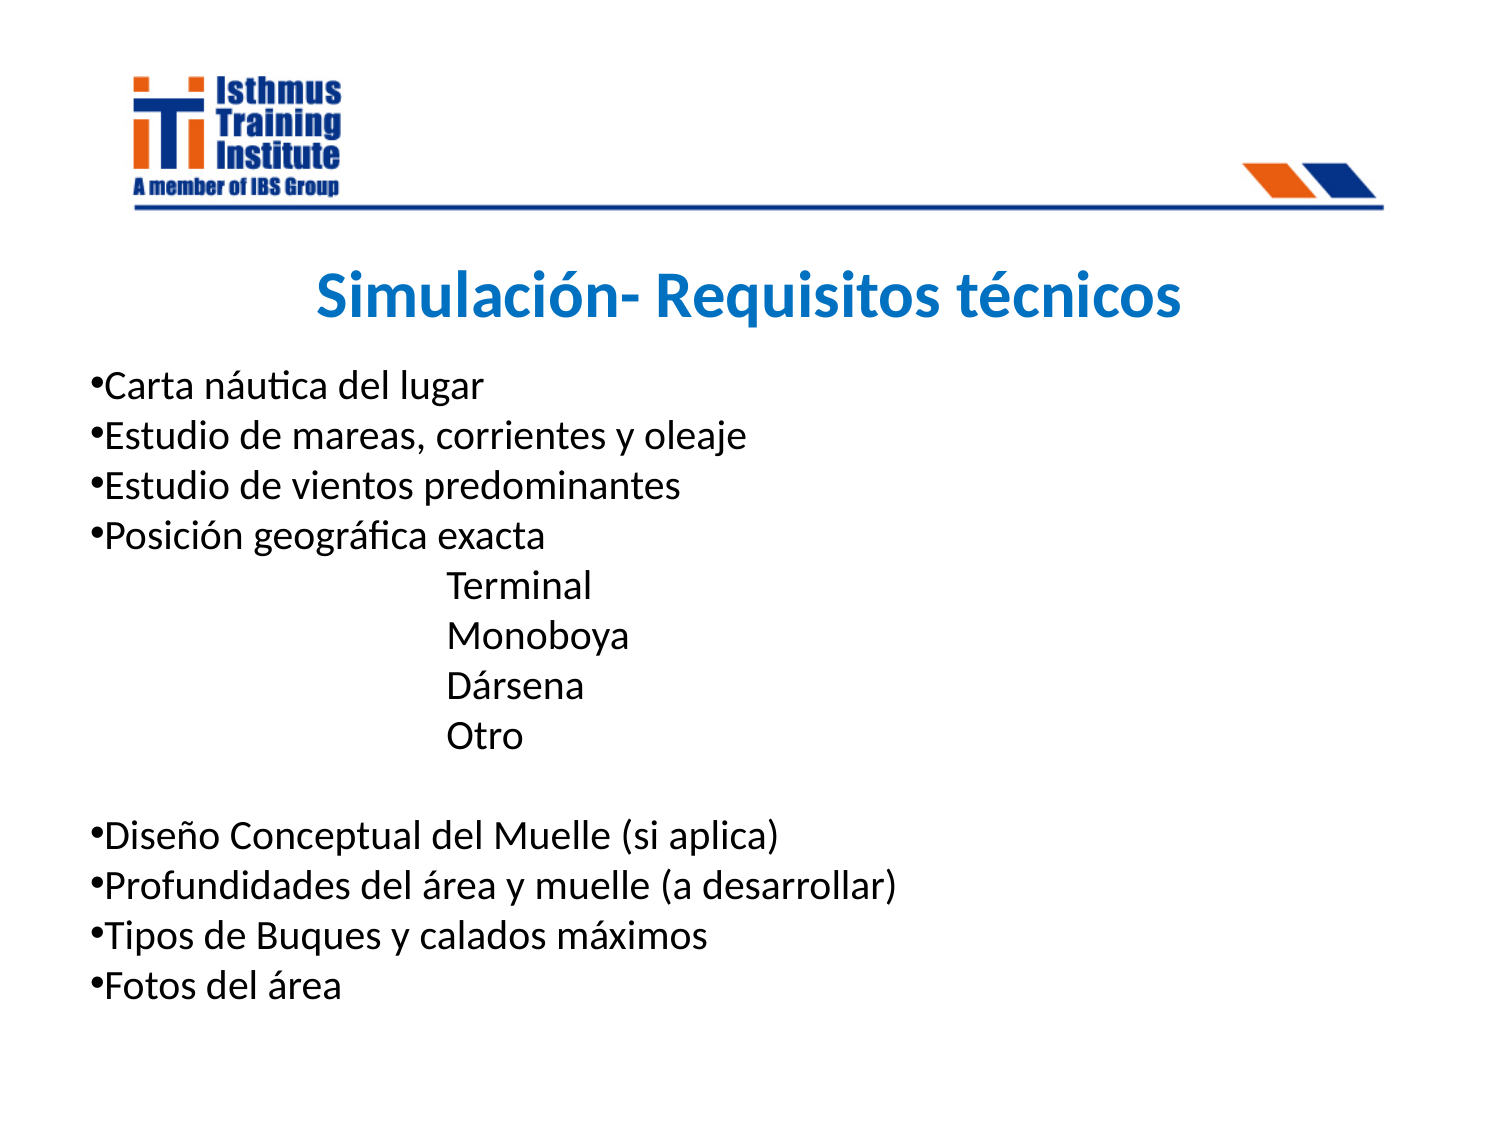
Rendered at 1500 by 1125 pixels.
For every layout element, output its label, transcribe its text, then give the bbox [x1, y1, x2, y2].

picture [82, 44, 1418, 233]
title Simulación- Requisitos técnicos [118, 242, 1383, 349]
list Carta náutica del lugar Estudio de mareas, corrientes y oleaje Estudio de vientos predominantes Posición geográfica exacta Terminal Monoboya Dársena Otro Diseño Conceptual del Muelle (si aplica) Profundidades del área y muelle (a desarrollar) Tipos de Buques y calados máximos Fotos del área [75, 349, 1424, 1083]
